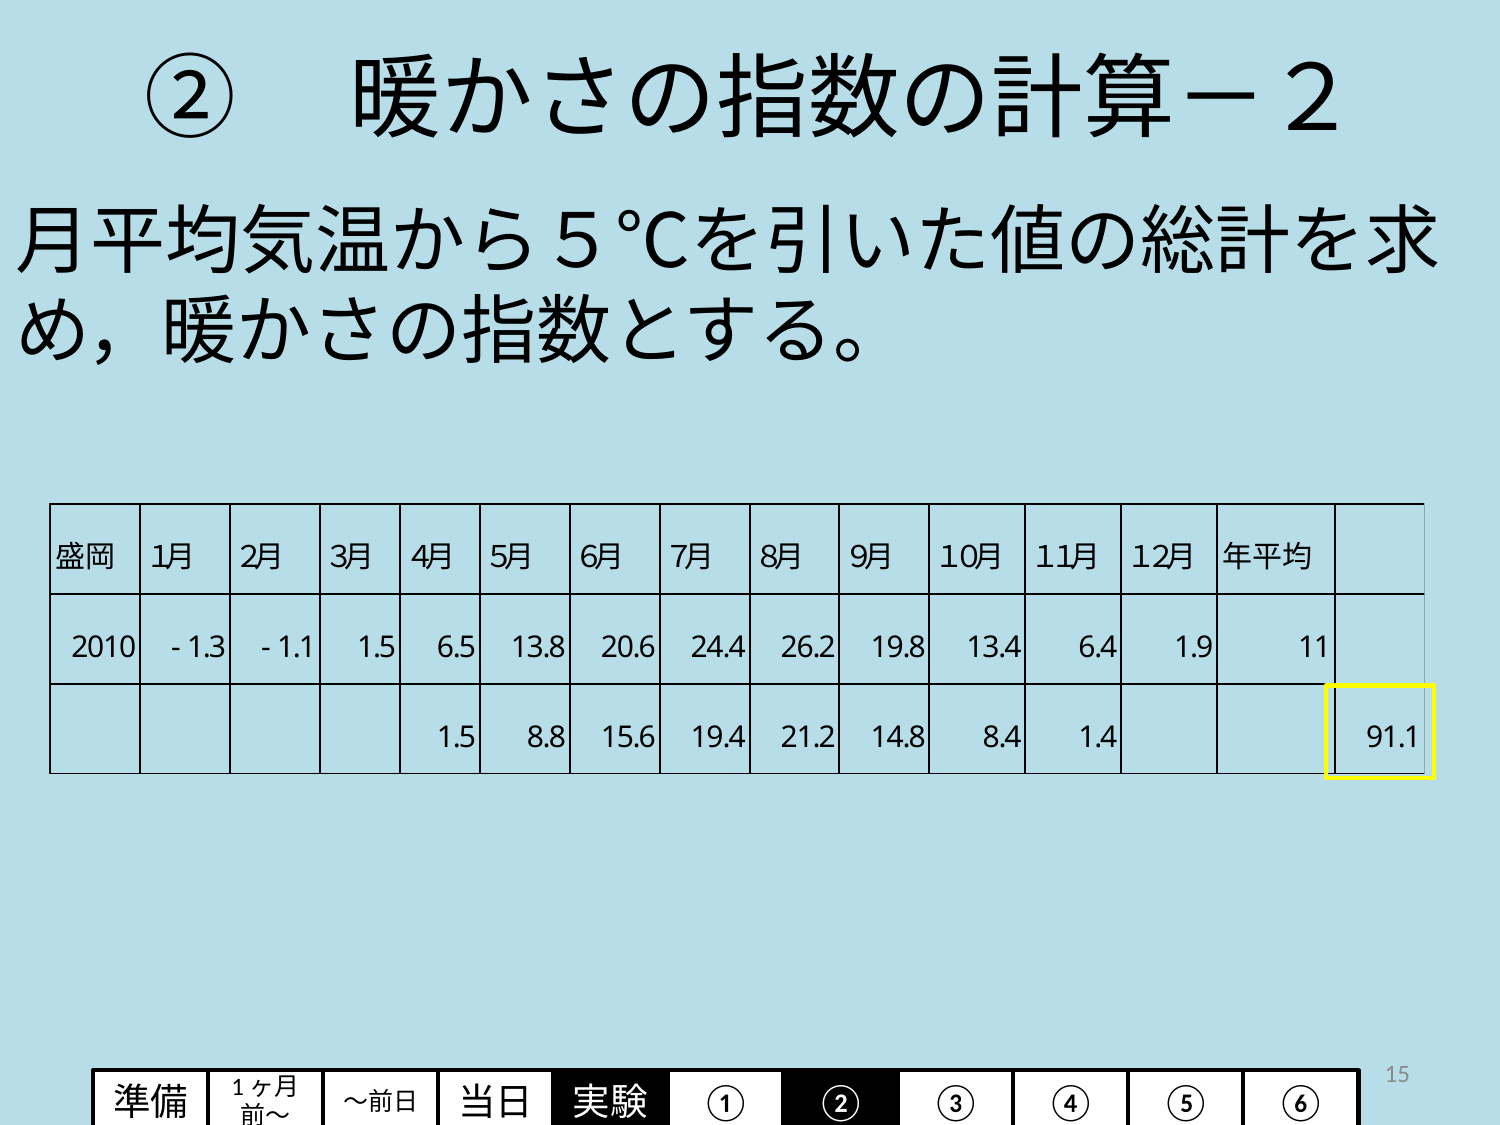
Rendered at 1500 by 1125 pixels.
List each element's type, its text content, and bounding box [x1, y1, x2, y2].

text_box [1431, 683, 1436, 780]
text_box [92, 1070, 1359, 1125]
slide_number 15 [1074, 1042, 1425, 1103]
title ② 暖かさの指数の計算－２ [76, 0, 1427, 184]
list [48, 503, 1427, 776]
text_box 月平均気温から５℃を引いた値の総計を求め，暖かさの指数とする。 [0, 184, 1500, 1005]
